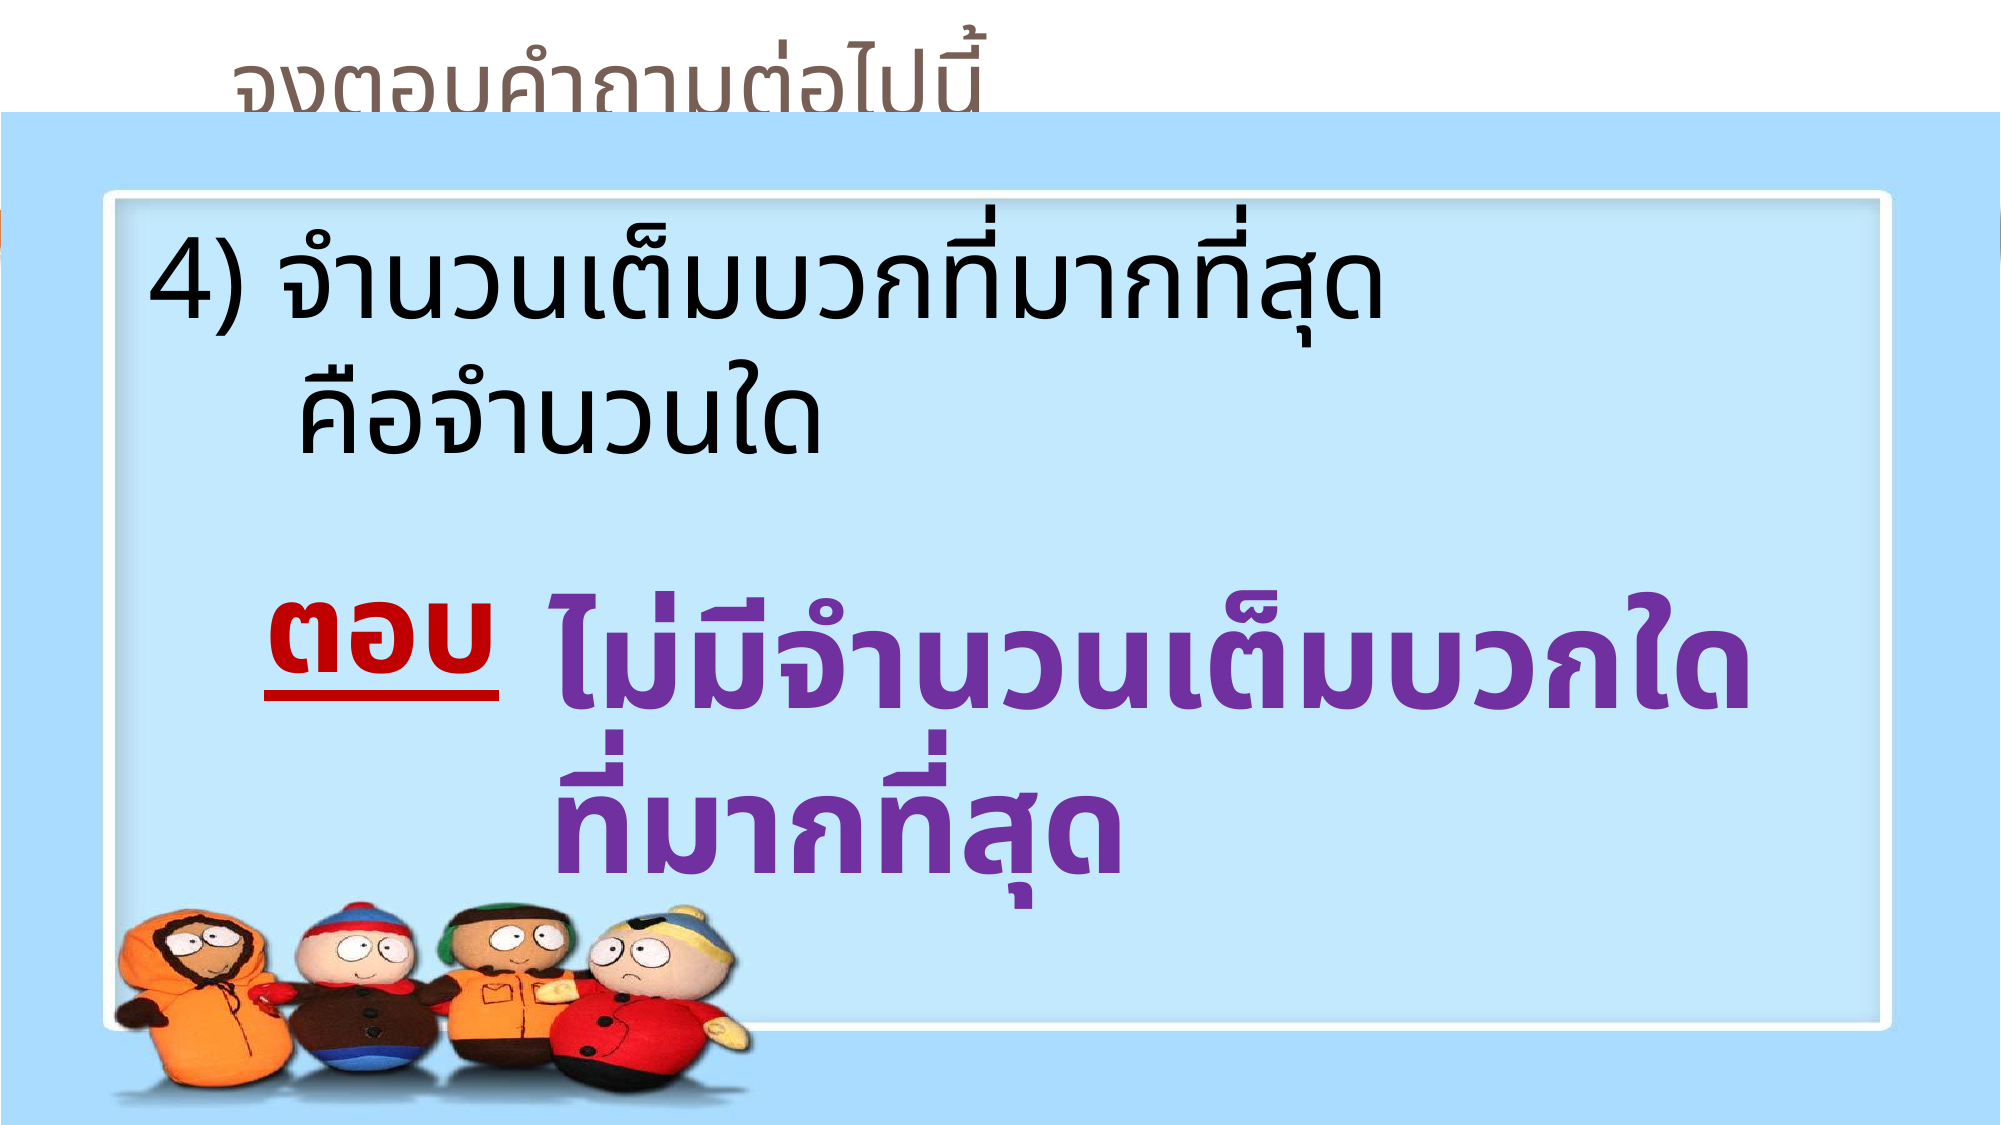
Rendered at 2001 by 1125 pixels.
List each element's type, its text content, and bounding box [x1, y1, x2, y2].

title จงตอบคำถามต่อไปนี้ [216, 0, 2000, 112]
picture [1, 112, 2000, 1125]
